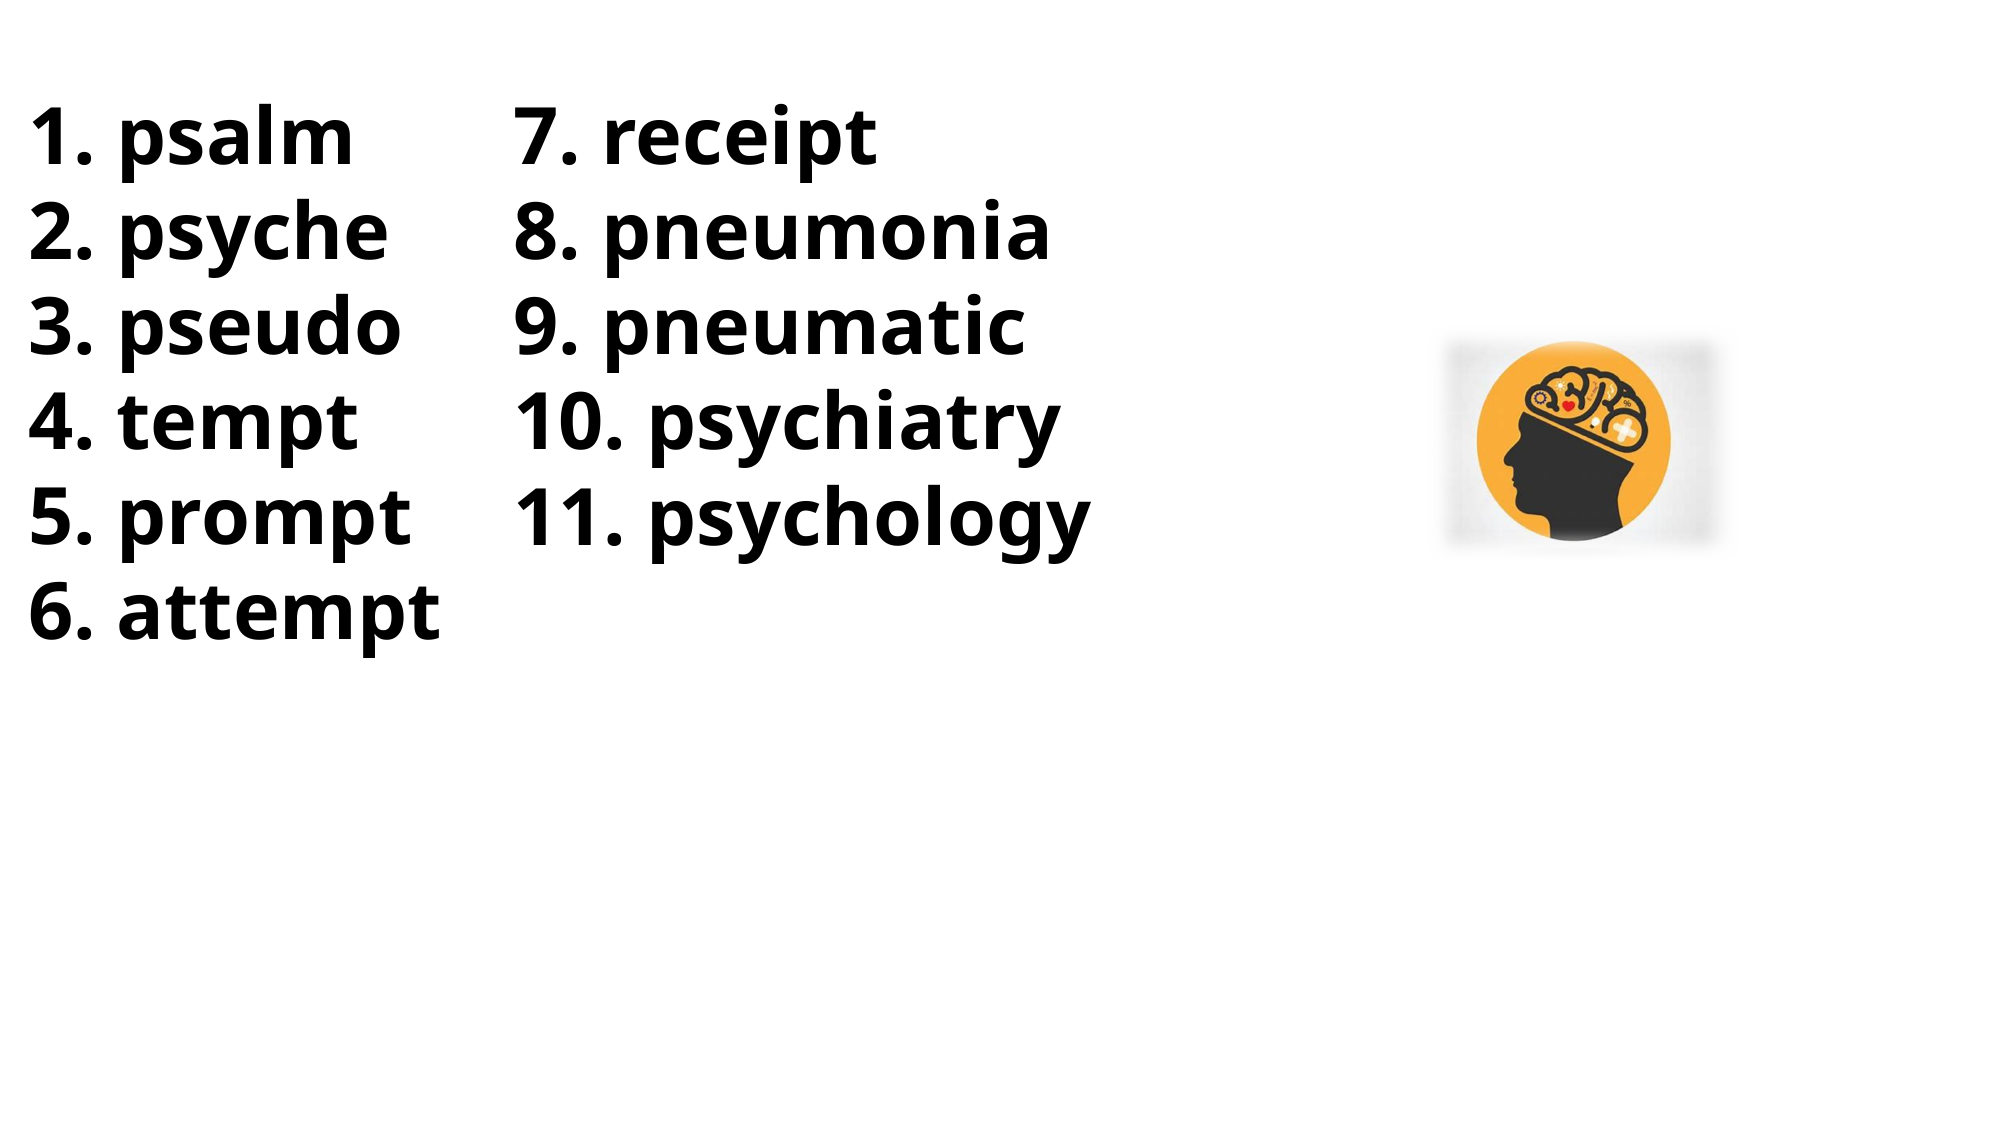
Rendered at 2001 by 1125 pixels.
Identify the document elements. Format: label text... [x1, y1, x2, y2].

text_box 7. receipt 8. pneumonia 9. pneumatic 10. psychiatry 11. psychology [498, 78, 1203, 569]
text_box psalm psyche pseudo tempt prompt attempt [13, 78, 594, 664]
picture [1427, 325, 1739, 563]
